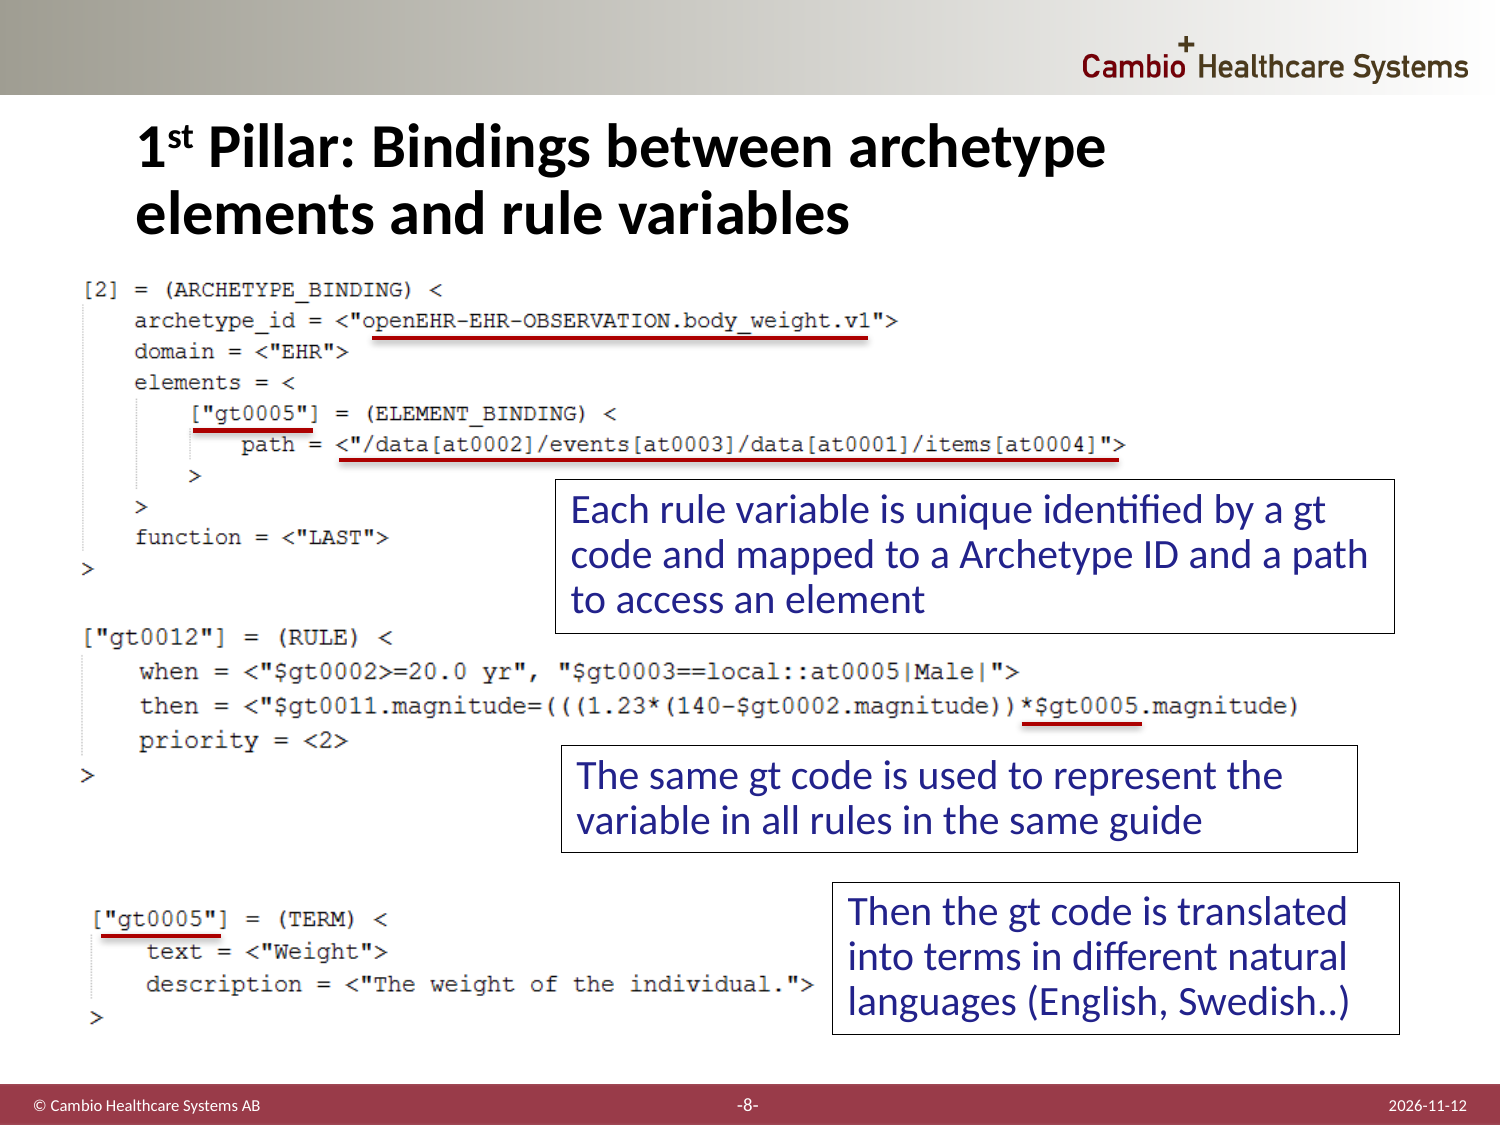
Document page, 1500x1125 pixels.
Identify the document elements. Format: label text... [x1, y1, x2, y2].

picture [88, 904, 821, 1031]
picture [77, 275, 1135, 586]
picture [1083, 36, 1468, 84]
list Each rule variable is unique identified by a gt code and mapped to a Archetype ID and a path to access an element [555, 479, 1395, 634]
picture [0, 1084, 1500, 1125]
title 1st Pillar: Bindings between archetype elements and rule variables [135, 113, 1370, 220]
text_box Then the gt code is translated into terms in different natural languages (English, Swedish..) [832, 882, 1400, 1035]
picture [77, 621, 1300, 788]
text_box The same gt code is used to represent the variable in all rules in the same guide [561, 745, 1358, 853]
